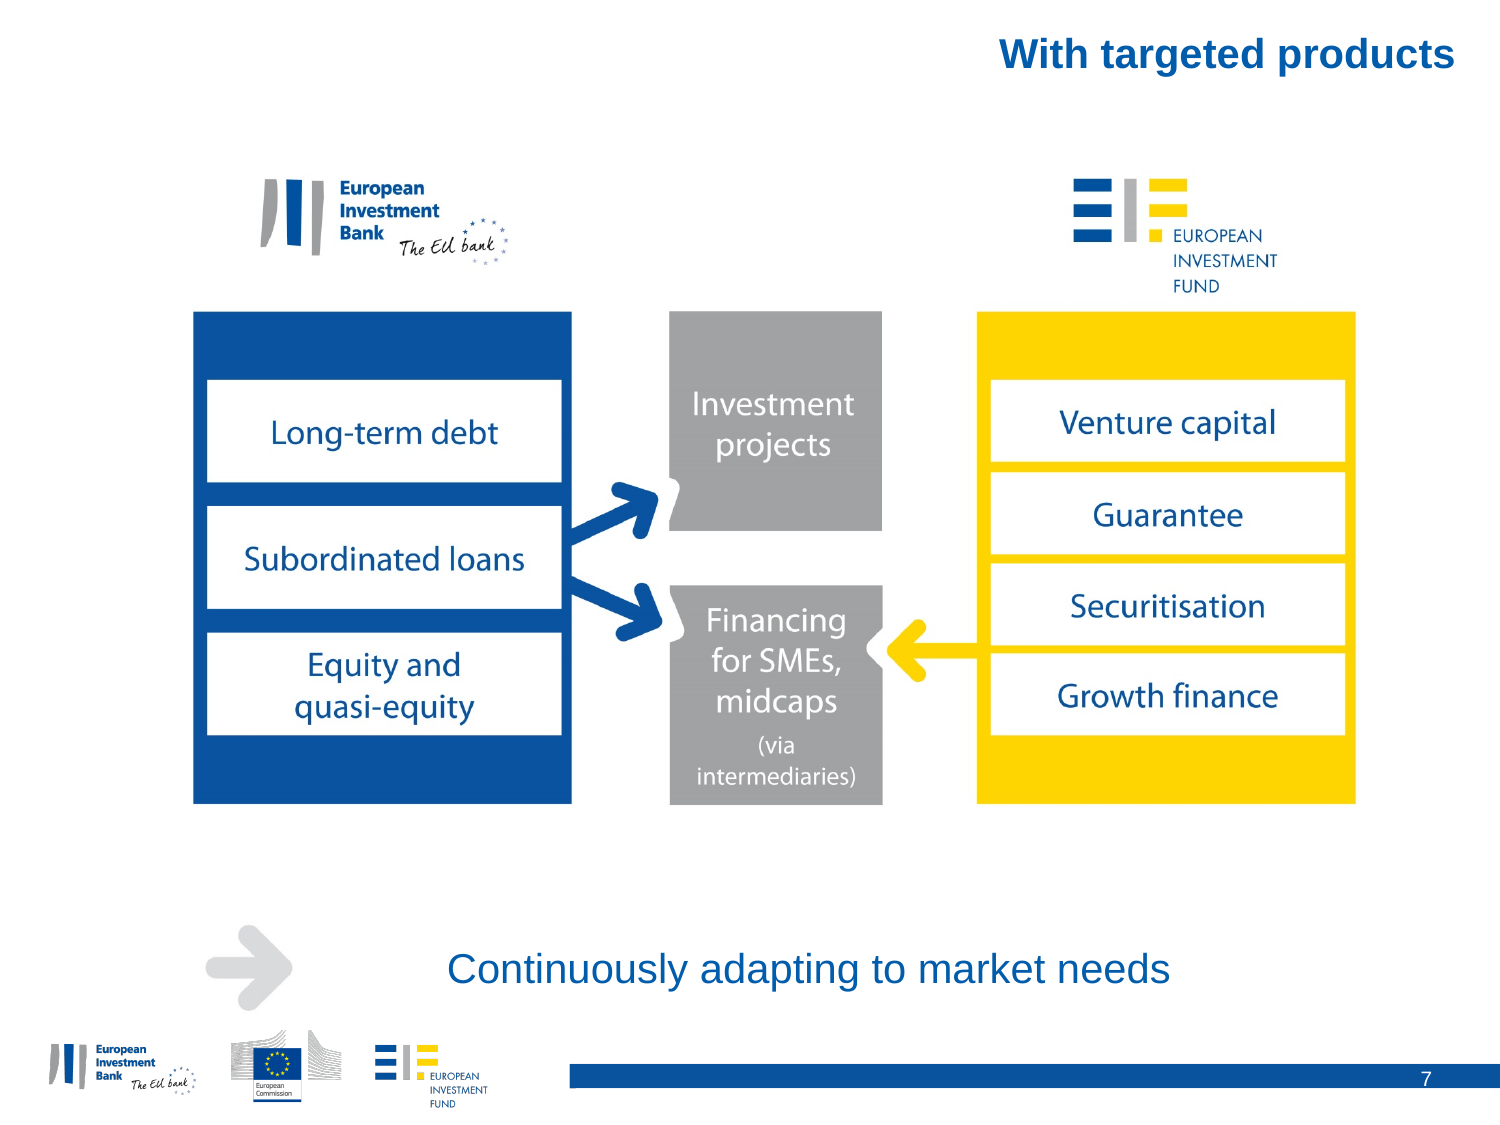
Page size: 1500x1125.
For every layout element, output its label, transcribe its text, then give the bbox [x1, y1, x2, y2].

footer 7 [797, 1058, 1447, 1083]
picture [0, 0, 1500, 1125]
text_box With targeted products [496, 19, 1471, 120]
text_box Continuously adapting to market needs [301, 934, 1430, 1000]
